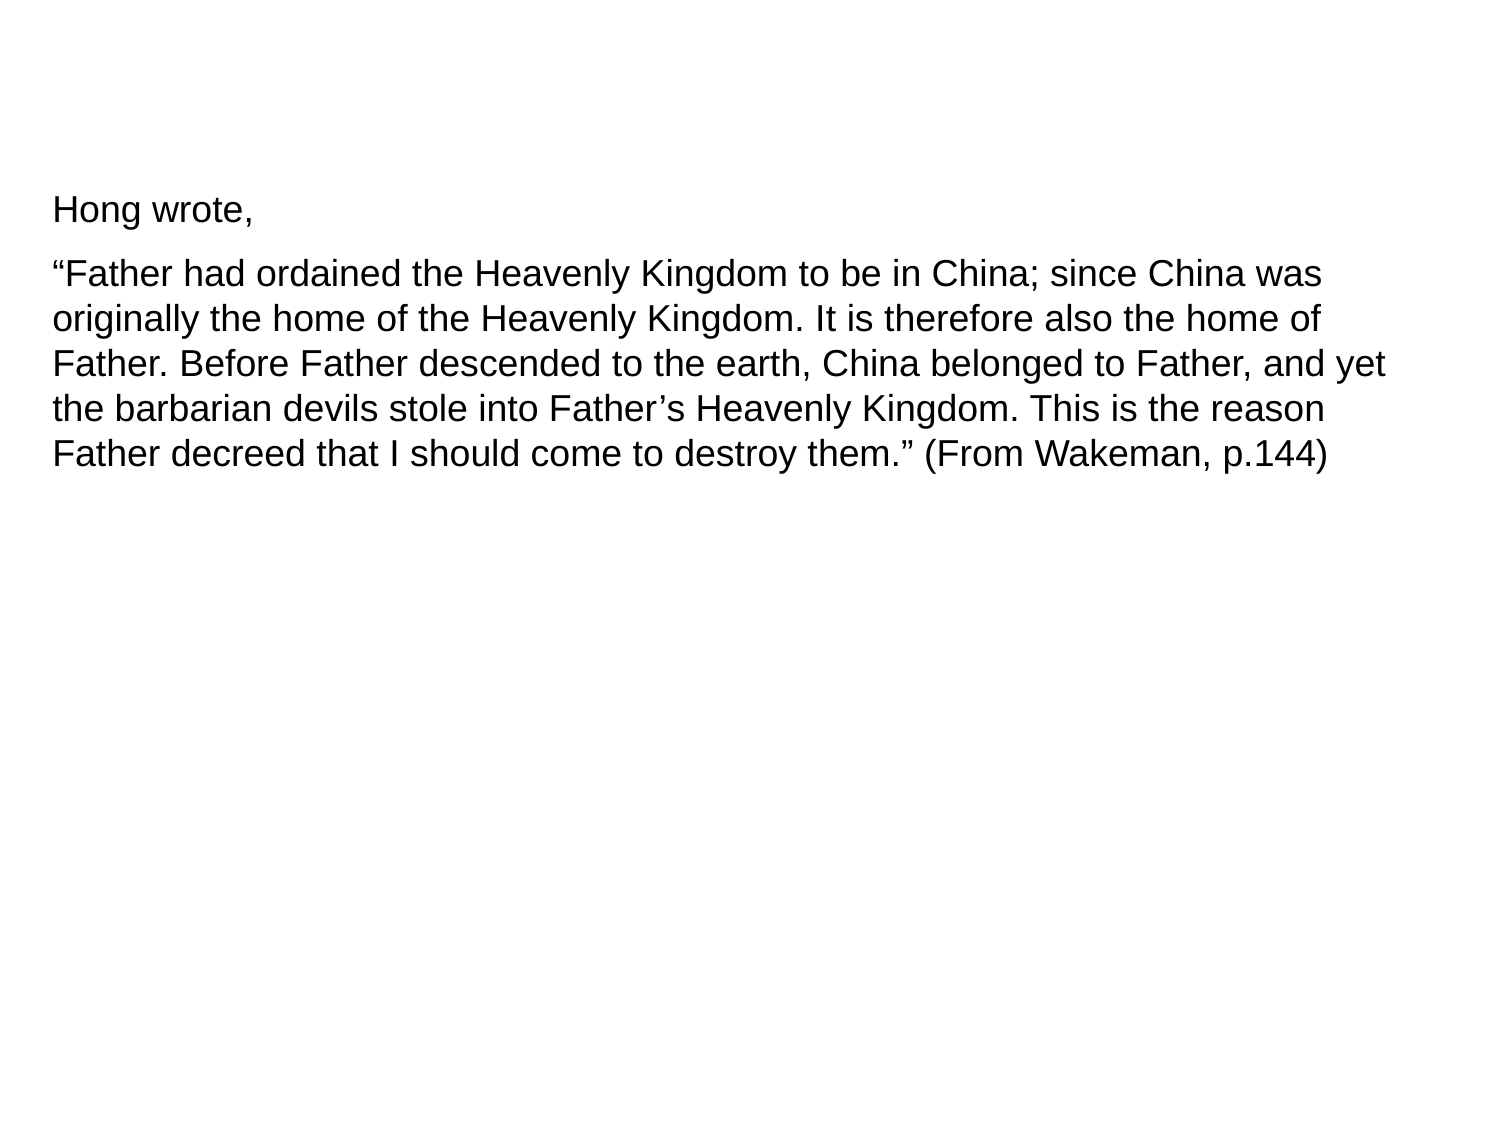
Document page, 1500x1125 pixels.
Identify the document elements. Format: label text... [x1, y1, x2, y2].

text_box Hong wrote, “Father had ordained the Heavenly Kingdom to be in China; since China was originally the home of the Heavenly Kingdom. It is therefore also the home of Father. Before Father descended to the earth, China belonged to Father, and yet the barbarian devils stole into Father’s Heavenly Kingdom. This is the reason Father decreed that I should come to destroy them.” (From Wakeman, p.144) [37, 178, 1416, 482]
